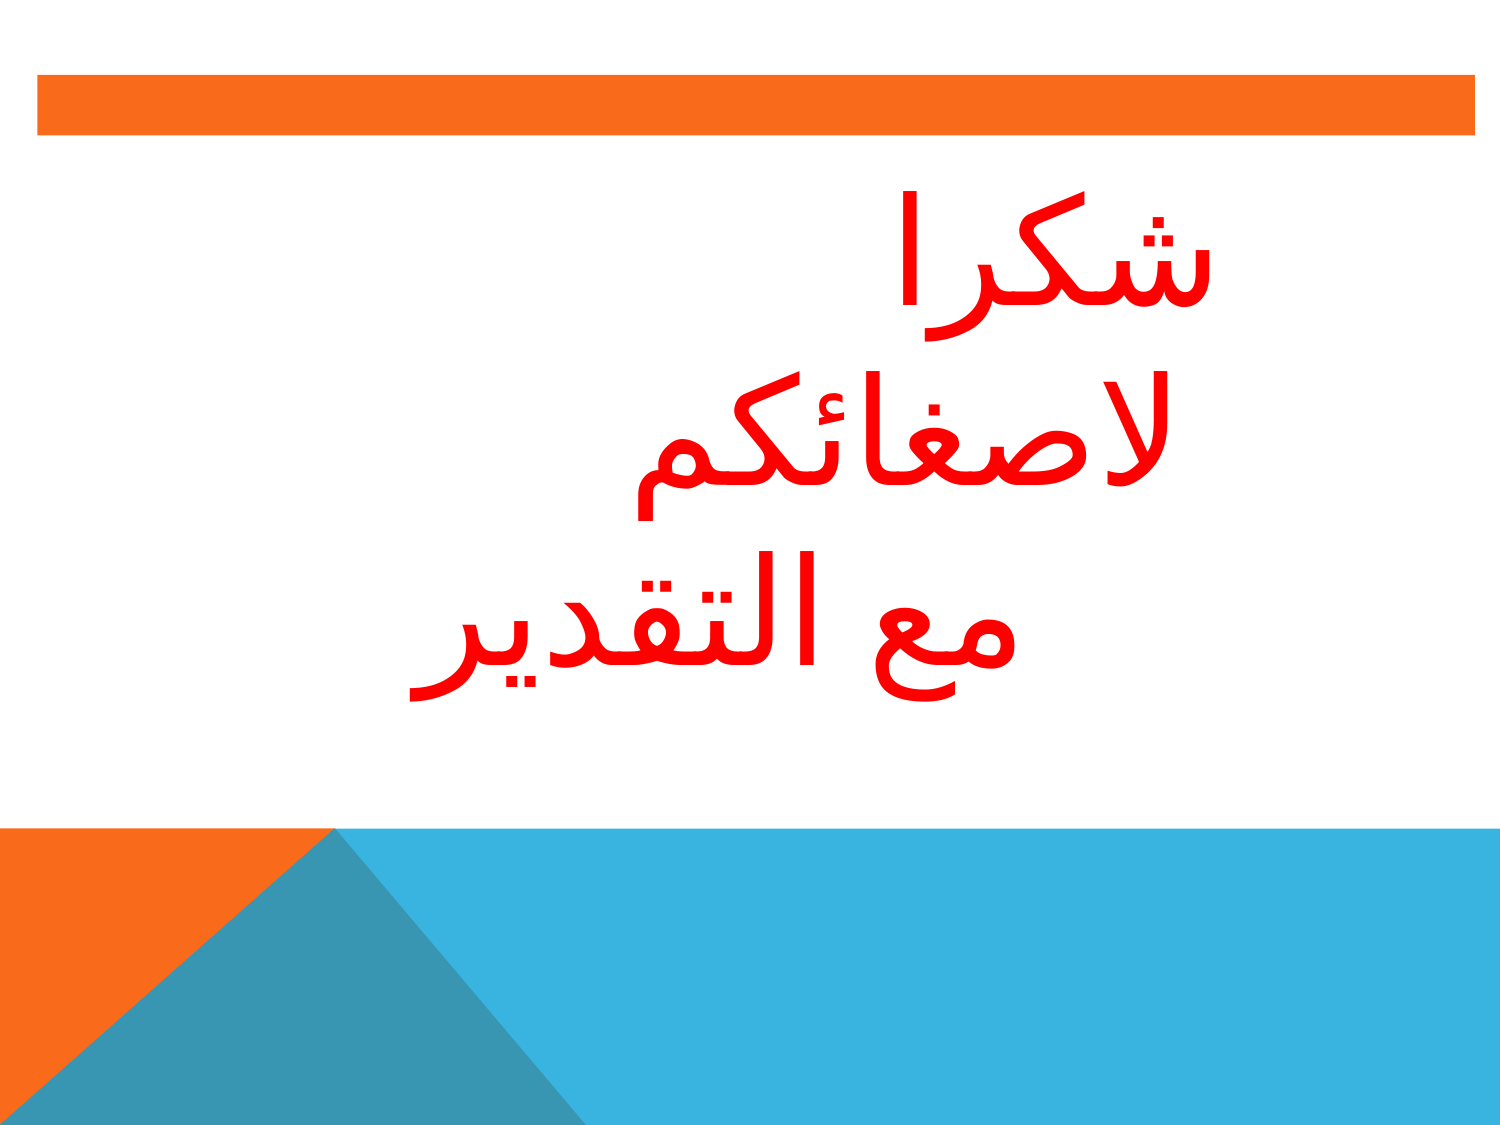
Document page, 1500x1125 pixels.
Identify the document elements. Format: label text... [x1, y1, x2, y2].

text_box [37, 74, 1475, 136]
title شكرا لاصغائكم مع التقدير [266, 162, 1238, 688]
